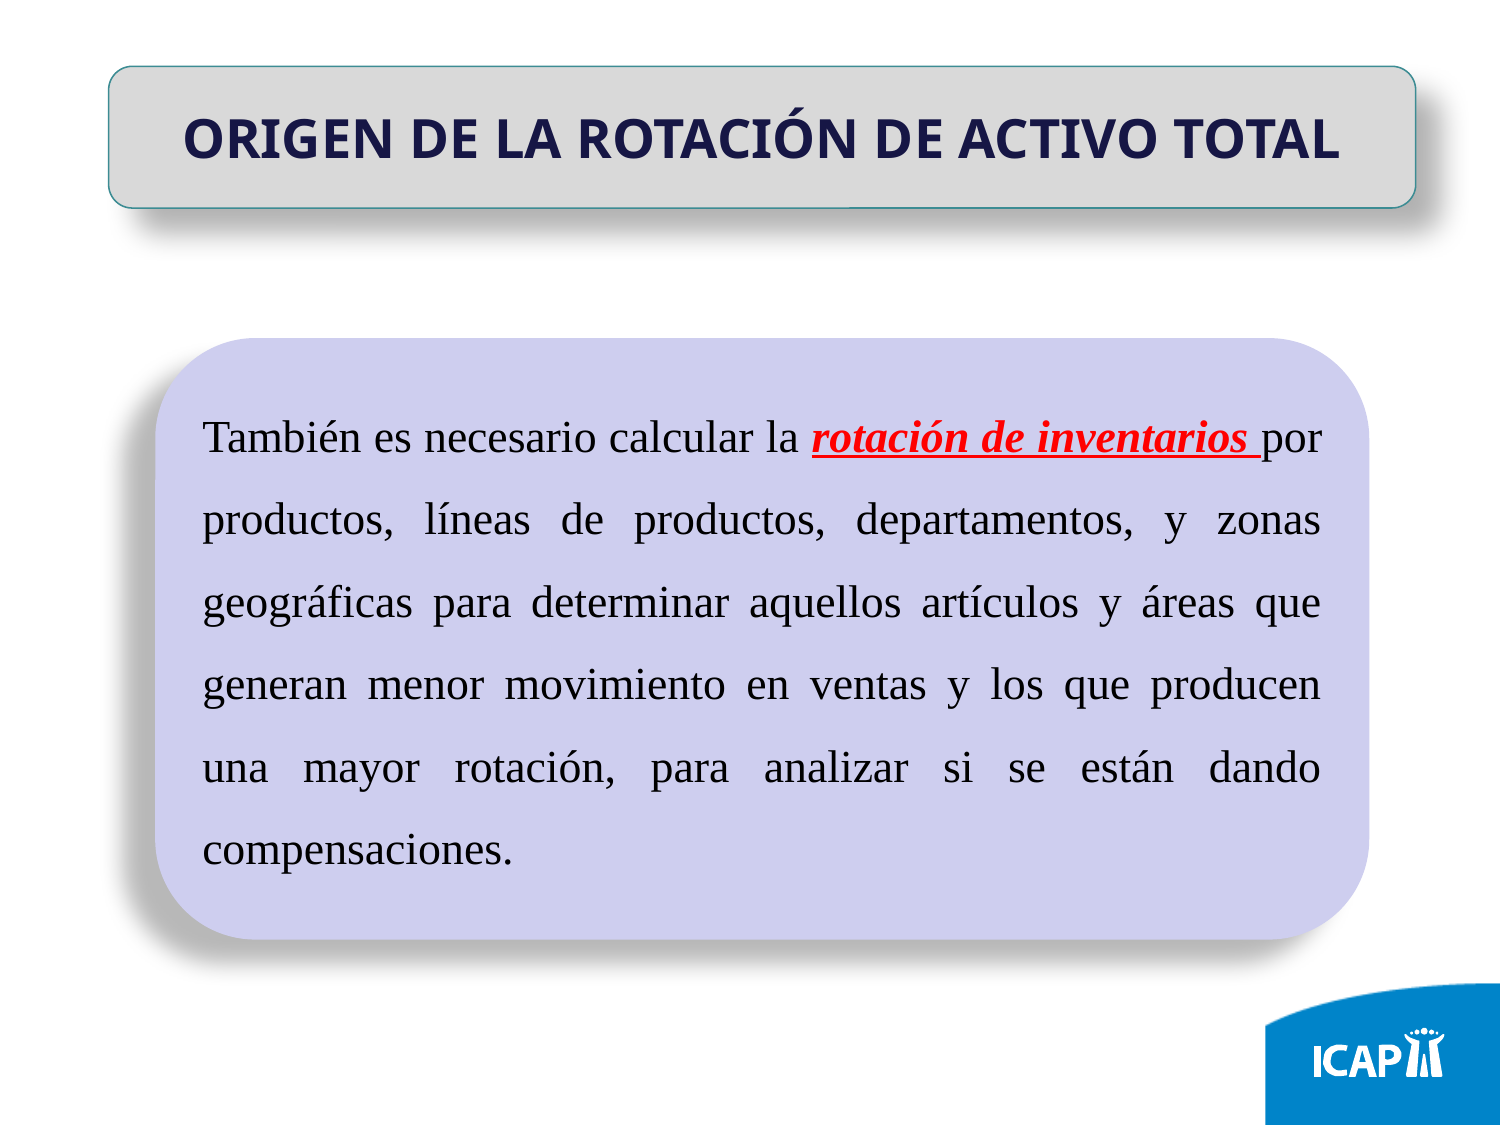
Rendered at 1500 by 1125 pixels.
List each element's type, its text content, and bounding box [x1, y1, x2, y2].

text_box ORIGEN DE LA ROTACIÓN DE ACTIVO TOTAL [107, 65, 1417, 209]
text_box También es necesario calcular la rotación de inventarios por productos, líneas de productos, departamentos, y zonas geográficas para determinar aquellos artículos y áreas que generan menor movimiento en ventas y los que producen una mayor rotación, para analizar si se están dando compensaciones. [155, 338, 1370, 940]
